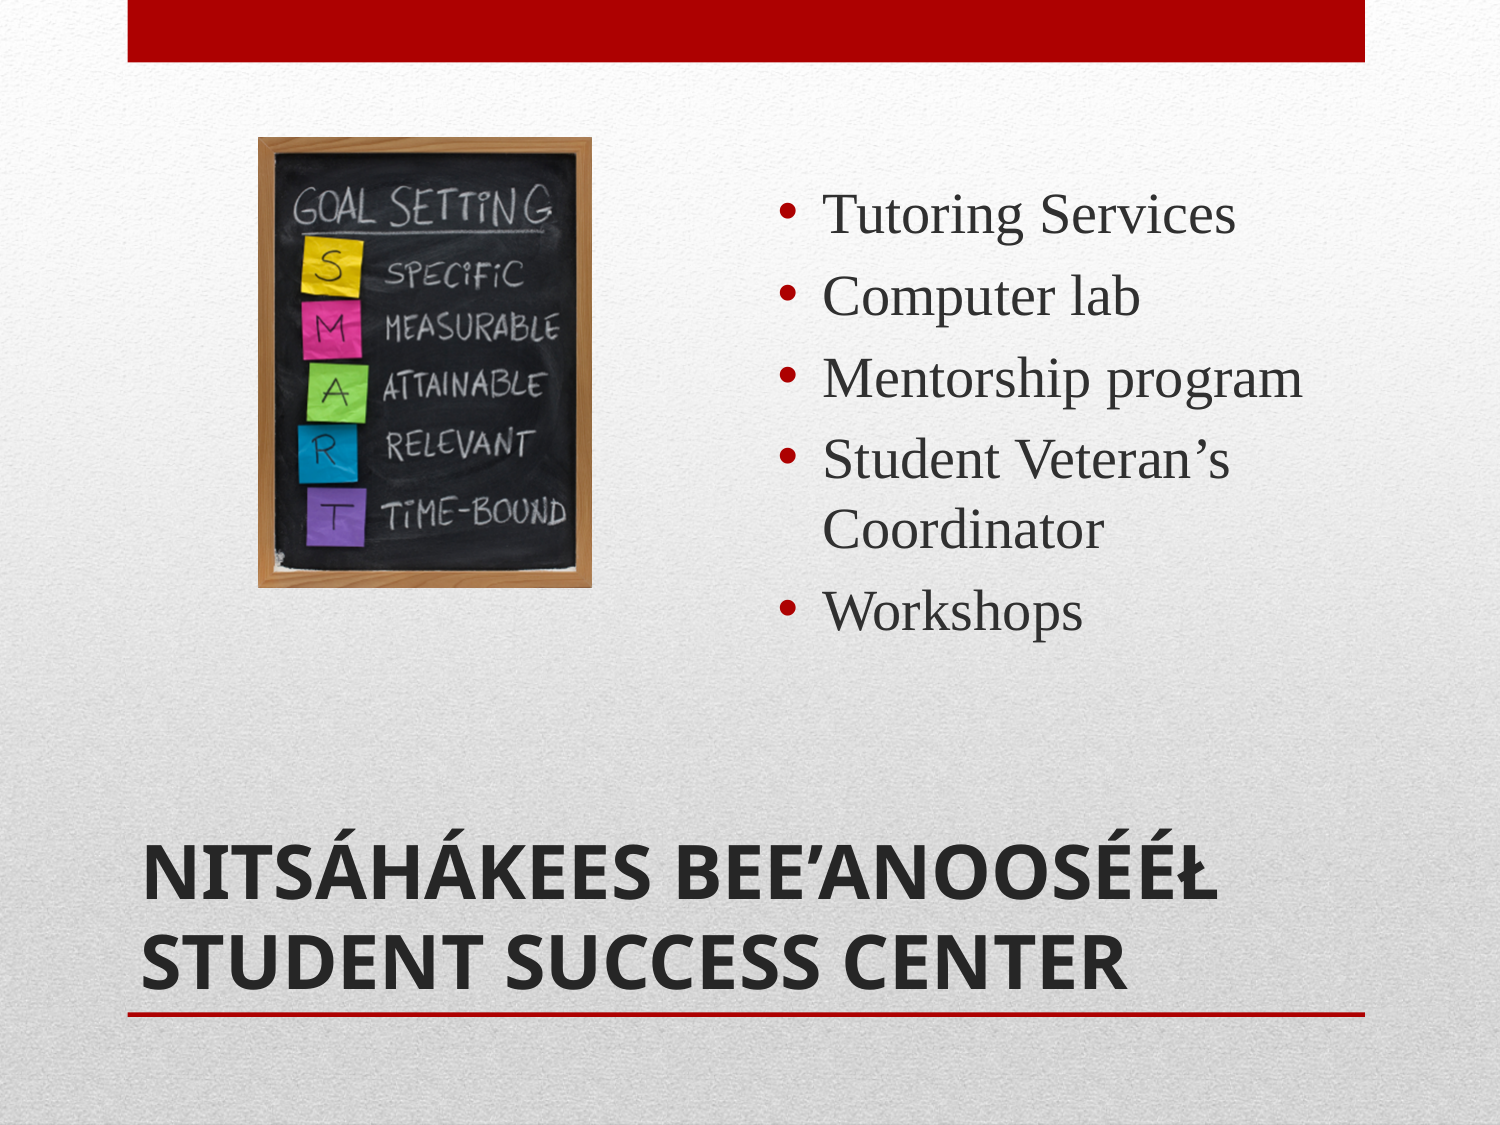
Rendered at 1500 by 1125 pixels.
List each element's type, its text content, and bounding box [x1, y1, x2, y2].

title NITSÁHÁKEES BEE’ANOOSÉÉŁ STUDENT SUCCESS CENTER [125, 750, 1238, 1013]
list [257, 136, 593, 589]
list Tutoring Services Computer lab Mentorship program Student Veteran’s Coordinator Workshops [762, 99, 1363, 718]
